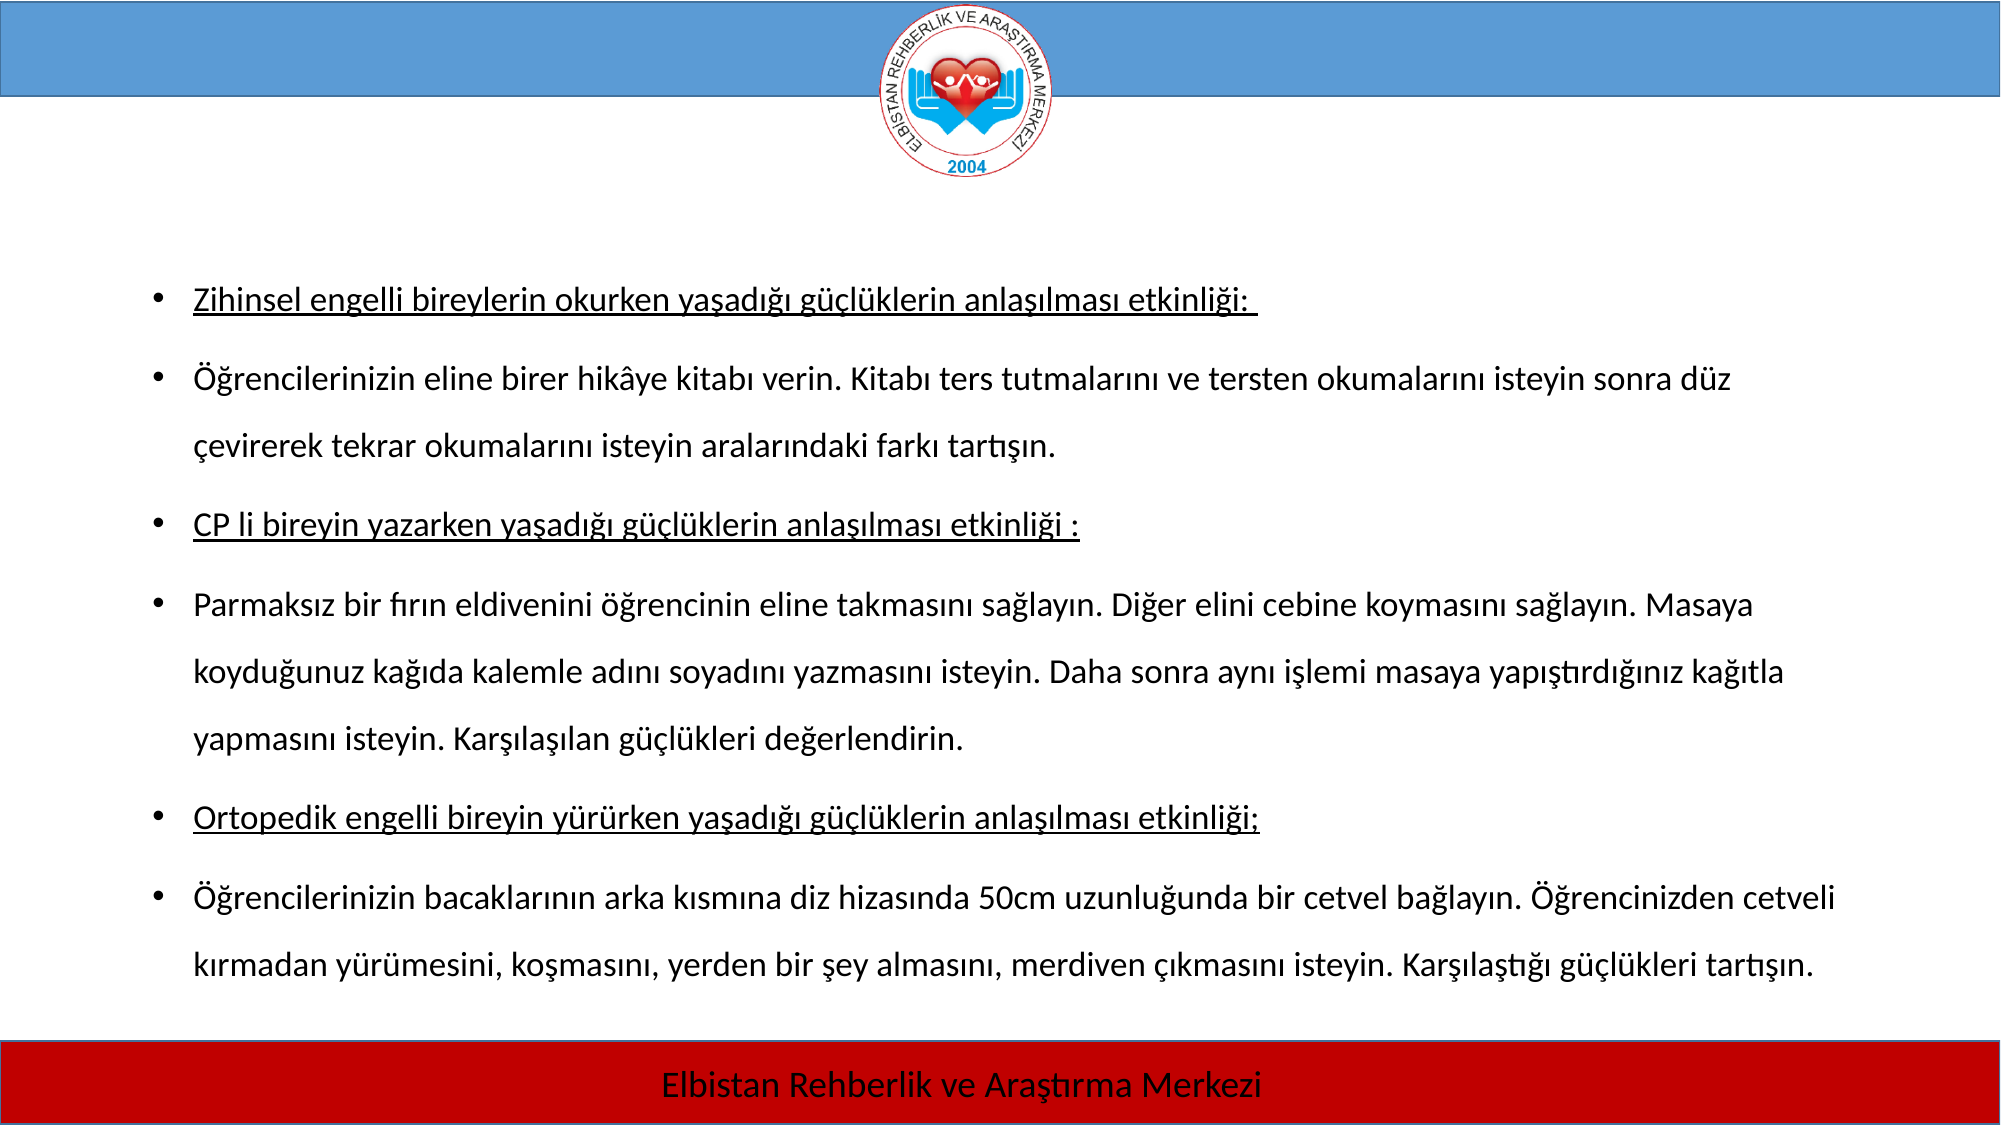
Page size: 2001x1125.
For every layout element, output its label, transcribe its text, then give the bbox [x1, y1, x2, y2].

picture [879, 4, 1052, 177]
list Zihinsel engelli bireylerin okurken yaşadığı güçlüklerin anlaşılması etkinliği: Öğrencilerinizin eline birer hikâye kitabı verin. Kitabı ters tutmalarını ve tersten okumalarını isteyin sonra düz çevirerek tekrar okumalarını isteyin aralarındaki farkı tartışın. CP li bireyin yazarken yaşadığı güçlüklerin anlaşılması etkinliği : Parmaksız bir fırın eldivenini öğrencinin eline takmasını sağlayın. Diğer elini cebine koymasını sağlayın. Masaya koyduğunuz kağıda kalemle adını soyadını yazmasını isteyin. Daha sonra aynı işlemi masaya yapıştırdığınız kağıtla yapmasını isteyin. Karşılaşılan güçlükleri değerlendirin. Ortopedik engelli bireyin yürürken yaşadığı güçlüklerin anlaşılması etkinliği; Öğrencilerinizin bacaklarının arka kısmına diz hizasında 50cm uzunluğunda bir cetvel bağlayın. Öğrencinizden cetveli kırmadan yürümesini, koşmasını, yerden bir şey almasını, merdiven çıkmasını isteyin. Karşılaştığı güçlükleri tartışın. [137, 243, 1863, 1012]
